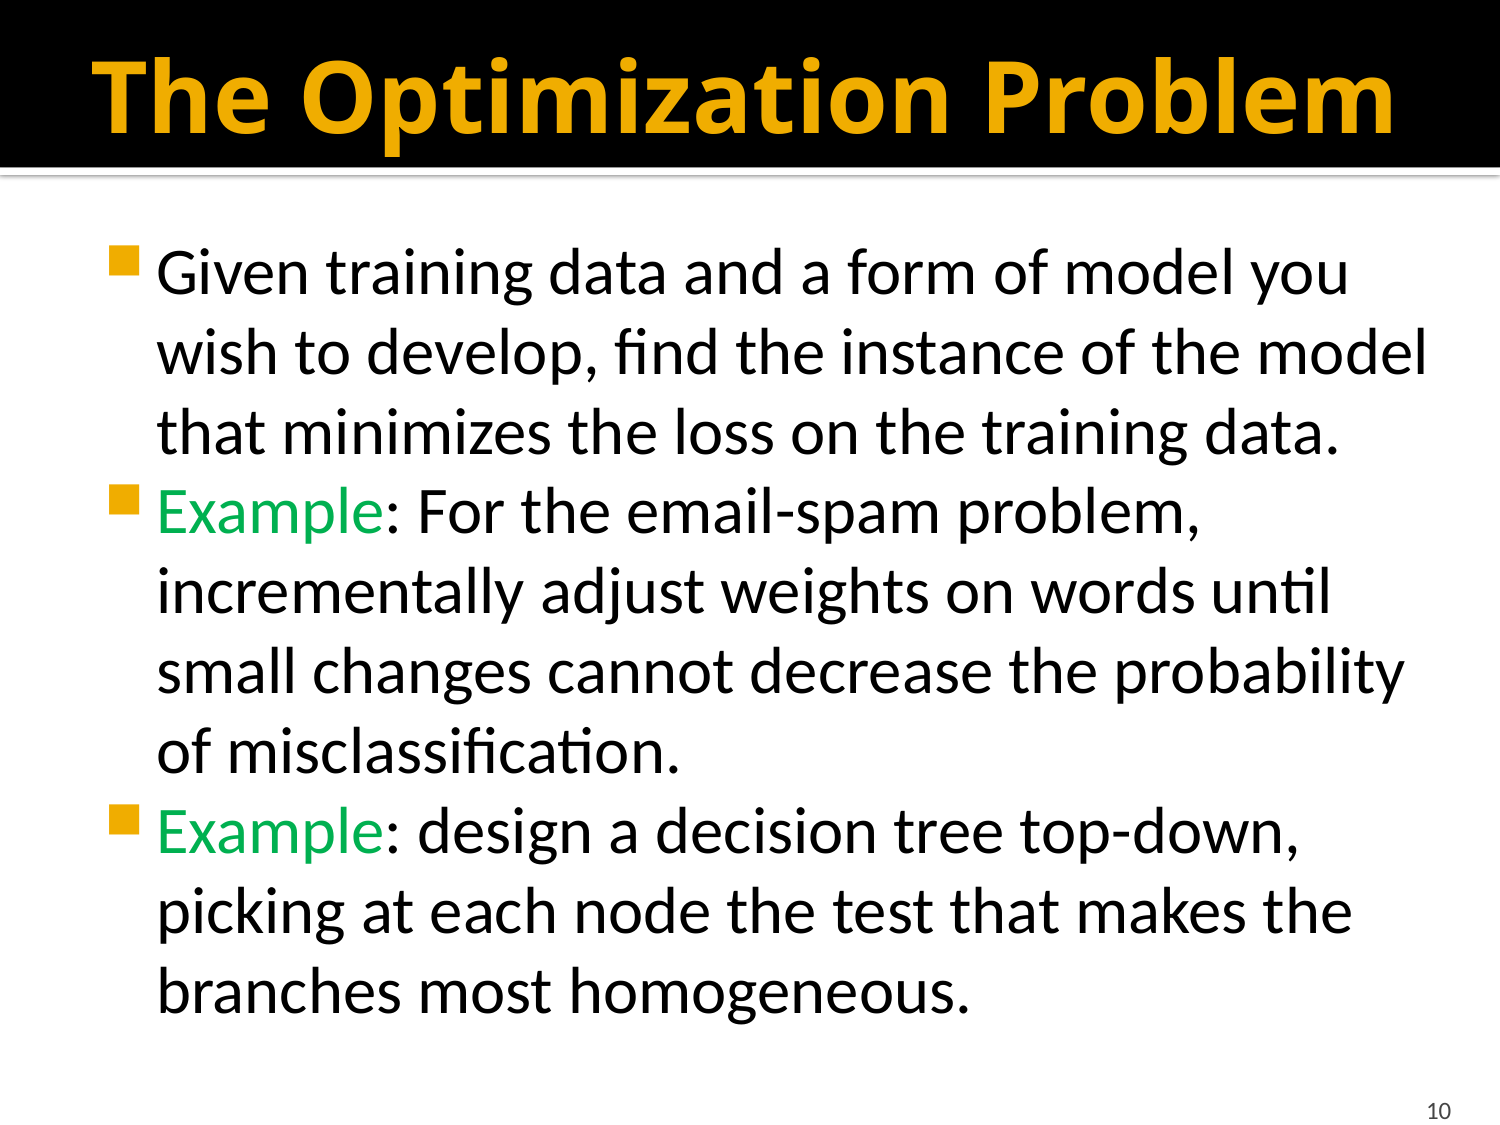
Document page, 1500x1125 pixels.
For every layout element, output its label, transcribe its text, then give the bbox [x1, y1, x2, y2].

slide_number 10 [1345, 1080, 1467, 1125]
title The Optimization Problem [75, 12, 1500, 175]
list Given training data and a form of model you wish to develop, find the instance of the model that minimizes the loss on the training data. Example: For the email-spam problem, incrementally adjust weights on words until small changes cannot decrease the probability of misclassification. Example: design a decision tree top-down, picking at each node the test that makes the branches most homogeneous. [75, 212, 1475, 1075]
